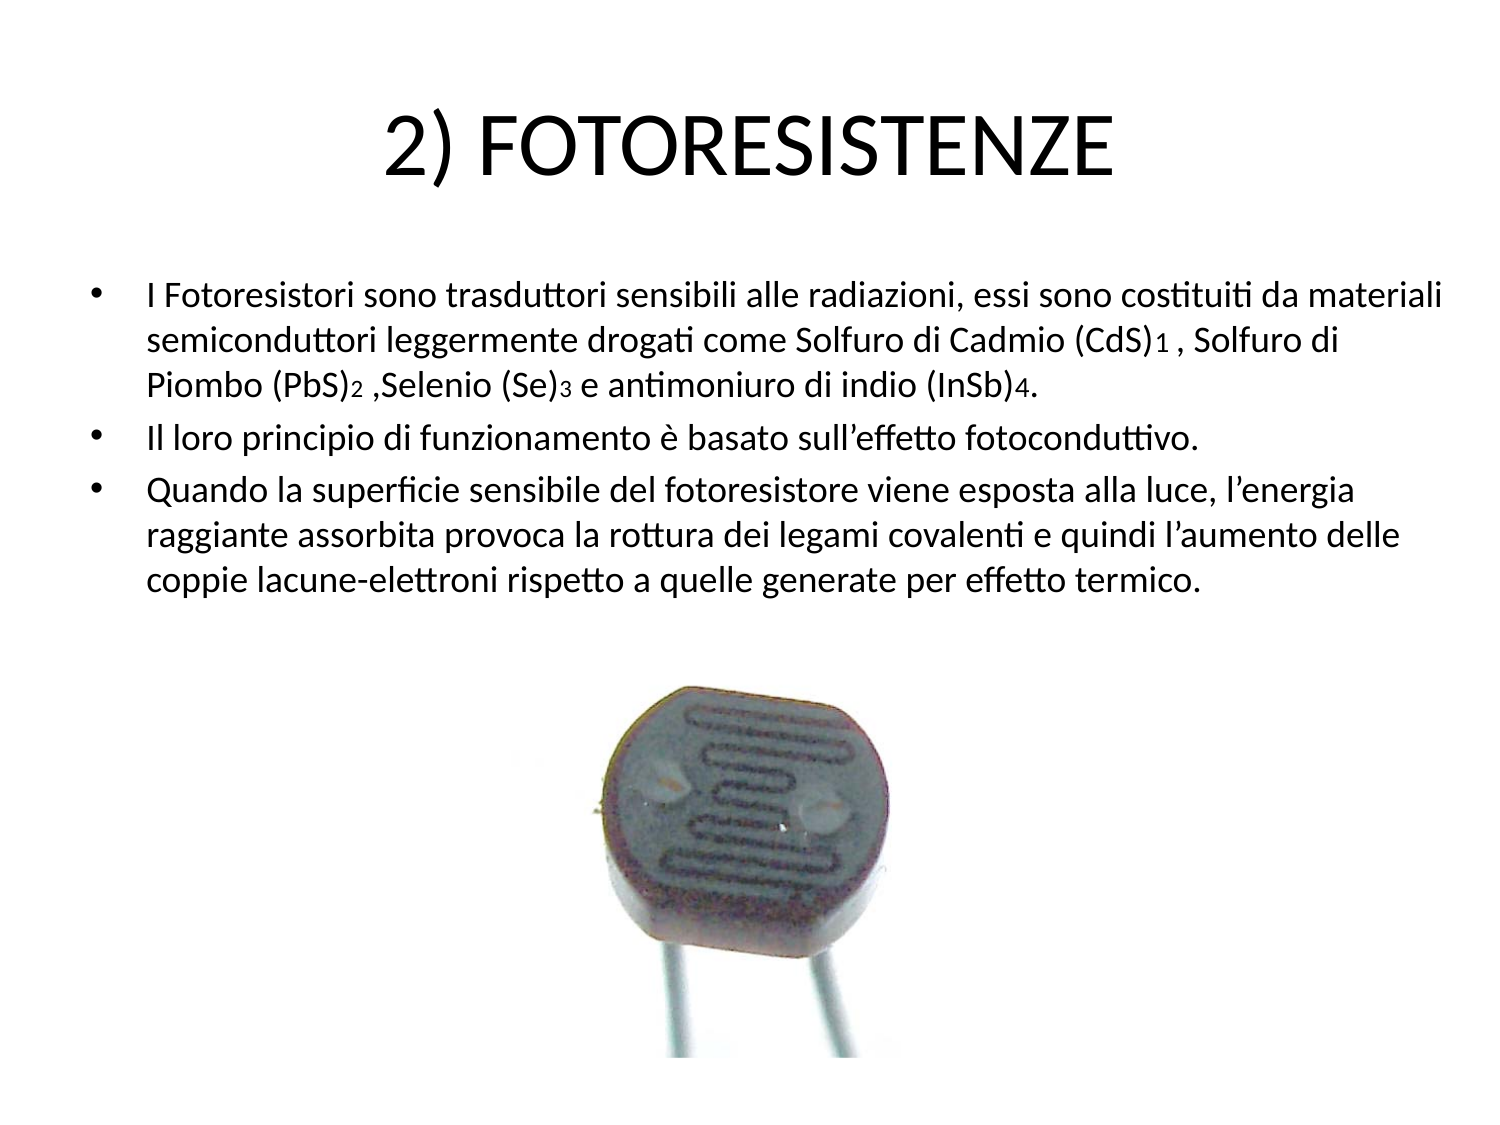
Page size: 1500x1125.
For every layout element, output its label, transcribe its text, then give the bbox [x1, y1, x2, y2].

list I Fotoresistori sono trasduttori sensibili alle radiazioni, essi sono costituiti da materiali semiconduttori leggermente drogati come Solfuro di Cadmio (CdS)1 , Solfuro di Piombo (PbS)2 ,Selenio (Se)3 e antimoniuro di indio (InSb)4. Il loro principio di funzionamento è basato sull’effetto fotoconduttivo. Quando la superficie sensibile del fotoresistore viene esposta alla luce, l’energia raggiante assorbita provoca la rottura dei legami covalenti e quindi l’aumento delle coppie lacune-elettroni rispetto a quelle generate per effetto termico. [75, 262, 1465, 1125]
picture [503, 620, 977, 1076]
title 2) FOTORESISTENZE [75, 45, 1425, 233]
